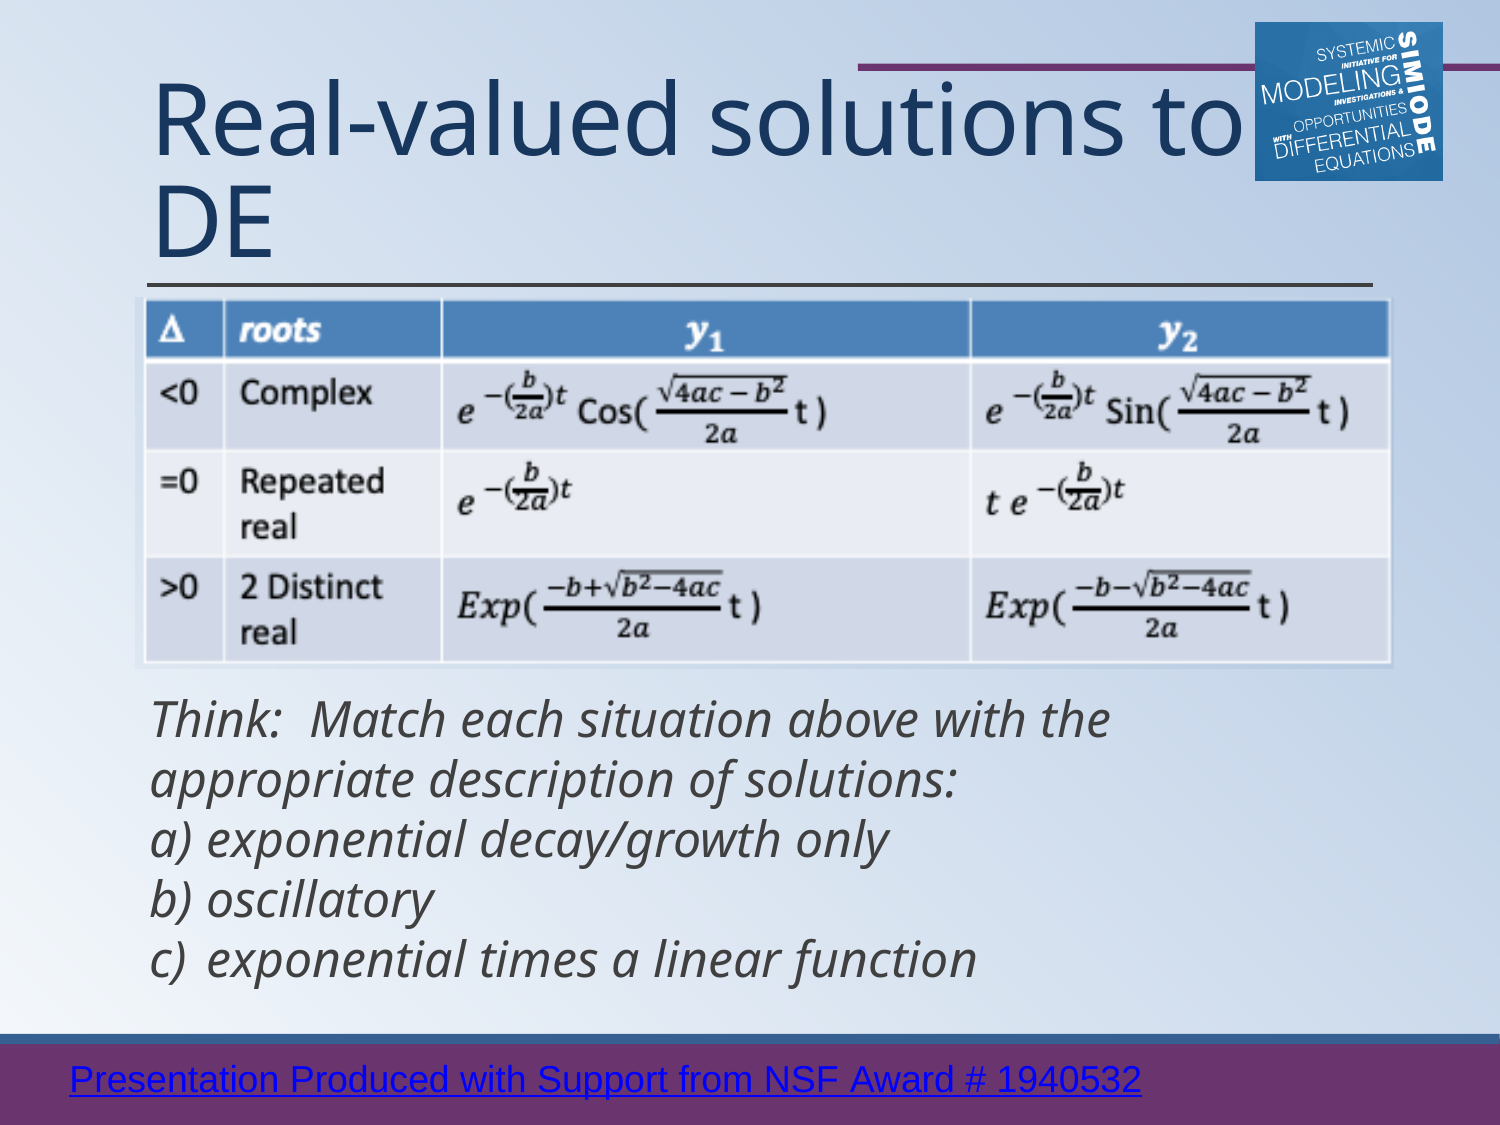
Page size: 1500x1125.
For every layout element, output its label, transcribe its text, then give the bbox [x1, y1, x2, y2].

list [134, 297, 1395, 669]
picture [1255, 22, 1443, 181]
text_box Think: Match each situation above with the appropriate description of solutions: exponential decay/growth only oscillatory exponential times a linear function [135, 680, 1371, 996]
title Real-valued solutions to DE [135, 47, 1373, 285]
